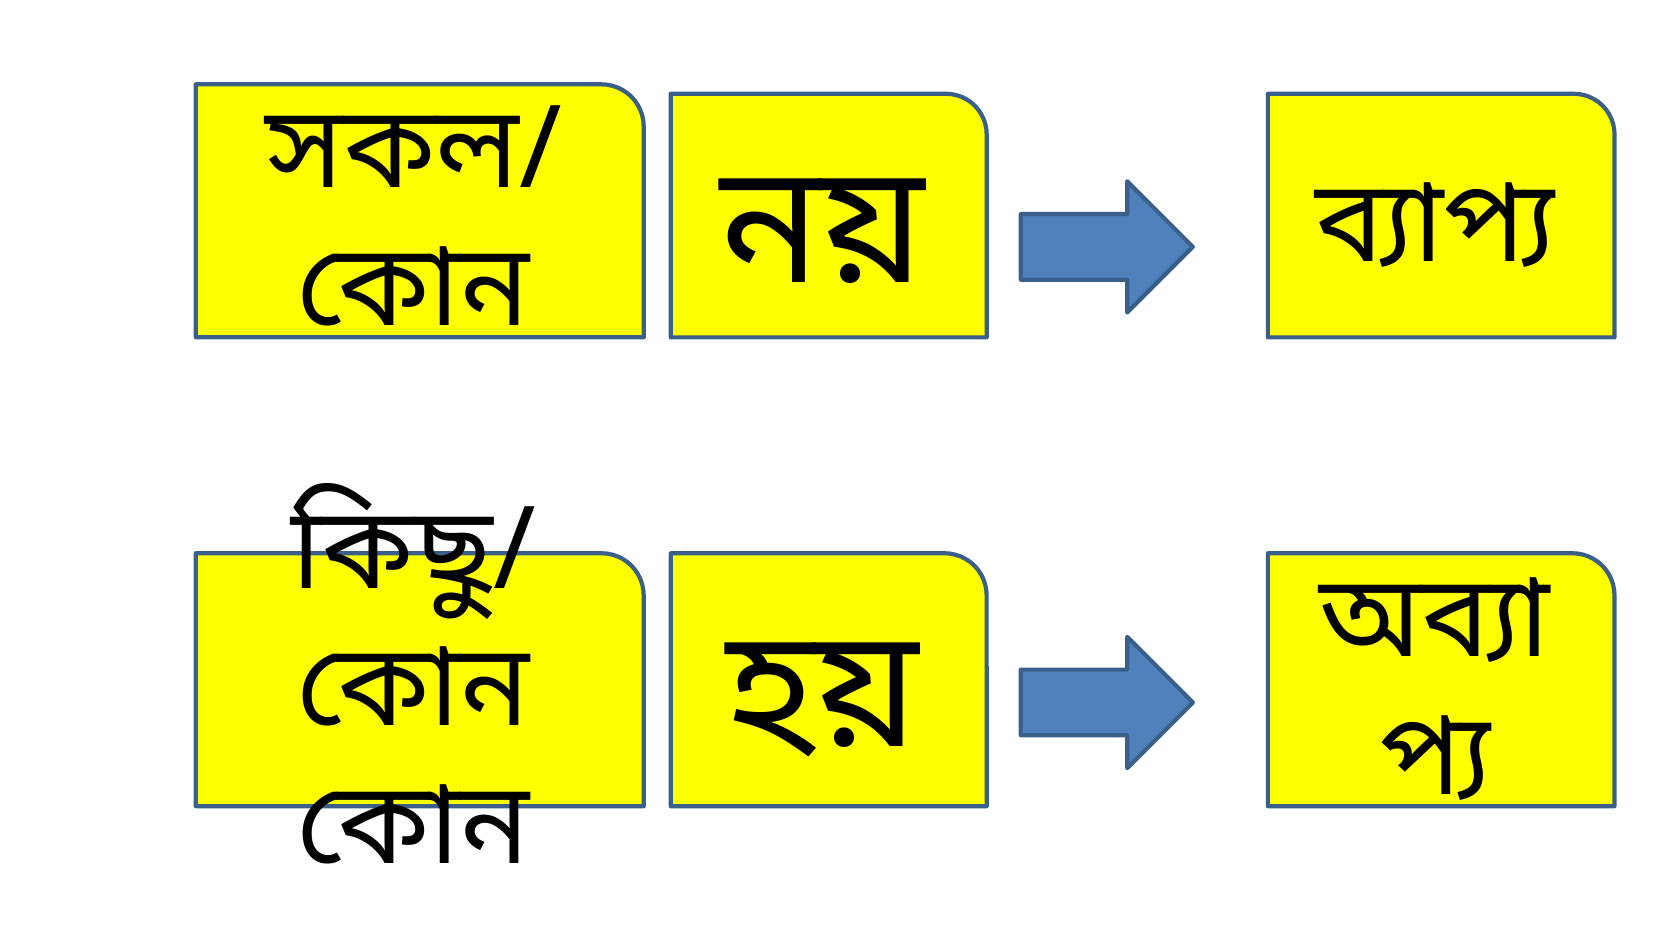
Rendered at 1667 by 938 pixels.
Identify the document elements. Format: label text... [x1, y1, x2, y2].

text_box [1018, 179, 1195, 315]
text_box কিছু/ কোন কোন [193, 551, 646, 809]
text_box [1018, 634, 1195, 771]
text_box হয় [668, 551, 989, 809]
text_box ব্যাপ্য [1265, 91, 1617, 340]
text_box অব্যাপ্য [1265, 551, 1617, 809]
text_box নয় [668, 91, 989, 340]
text_box সকল/ কোন [193, 82, 646, 340]
